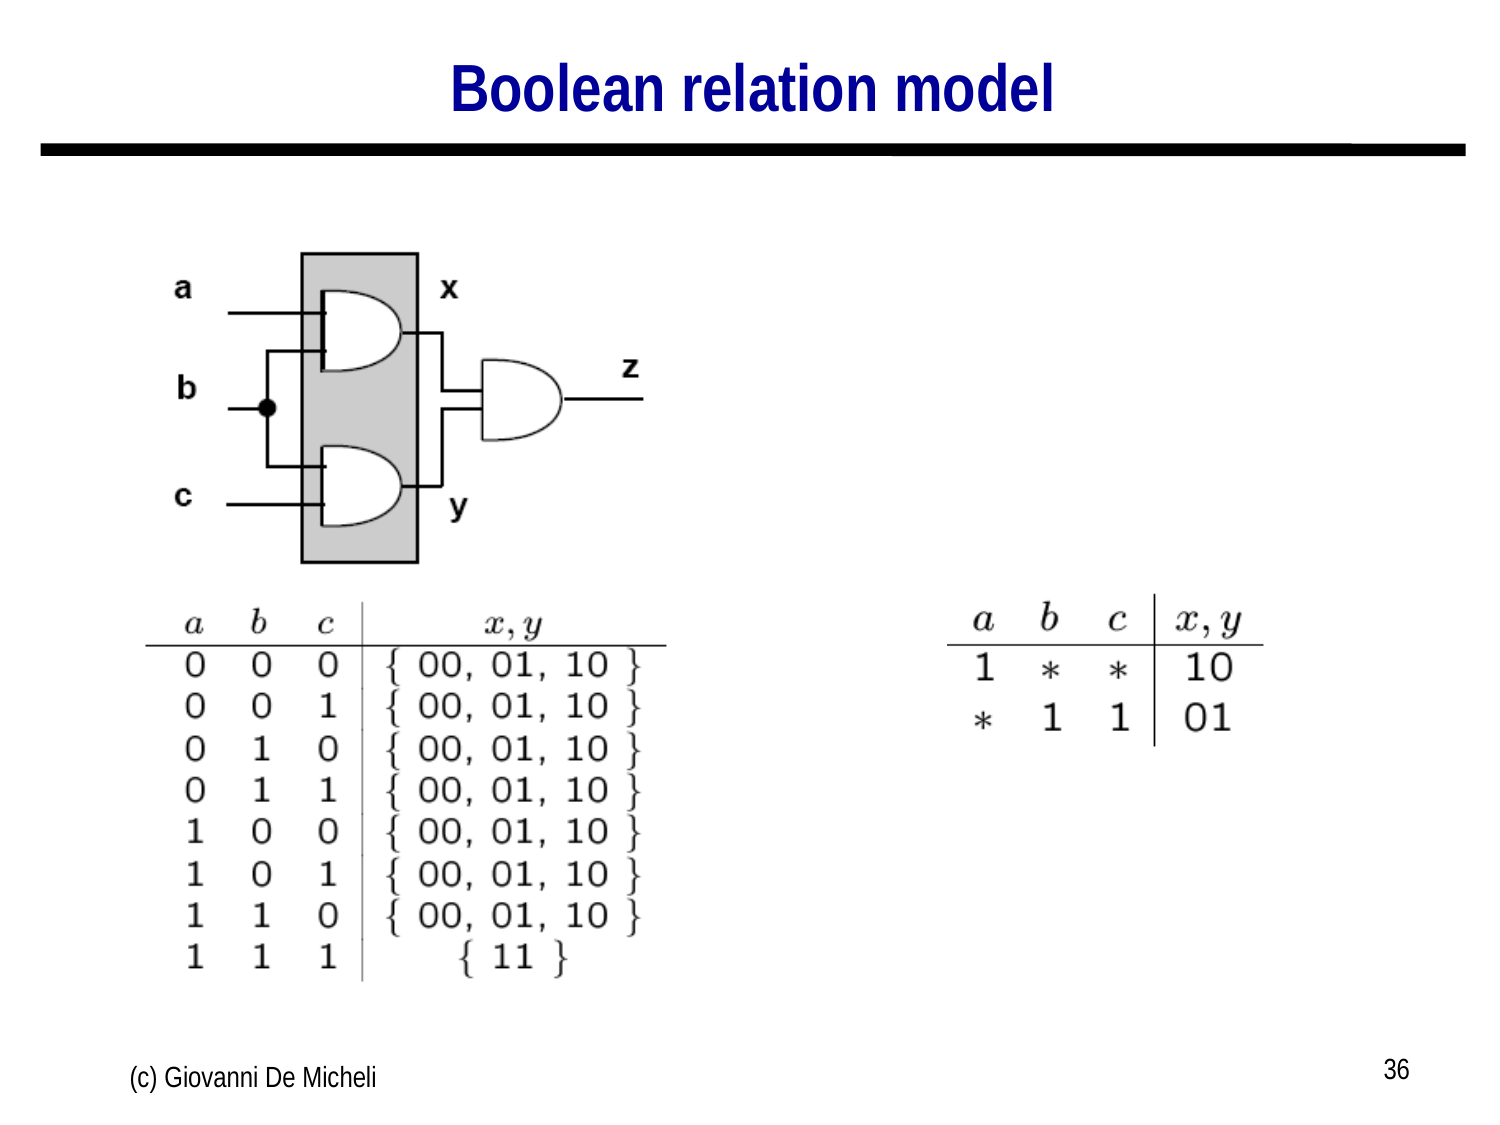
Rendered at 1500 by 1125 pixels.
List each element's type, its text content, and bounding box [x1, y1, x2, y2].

footer (c) Giovanni De Micheli [15, 1050, 491, 1125]
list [947, 580, 1281, 753]
slide_number 36 [1074, 1043, 1425, 1122]
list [37, 231, 793, 1033]
title Boolean relation model [39, 33, 1467, 146]
